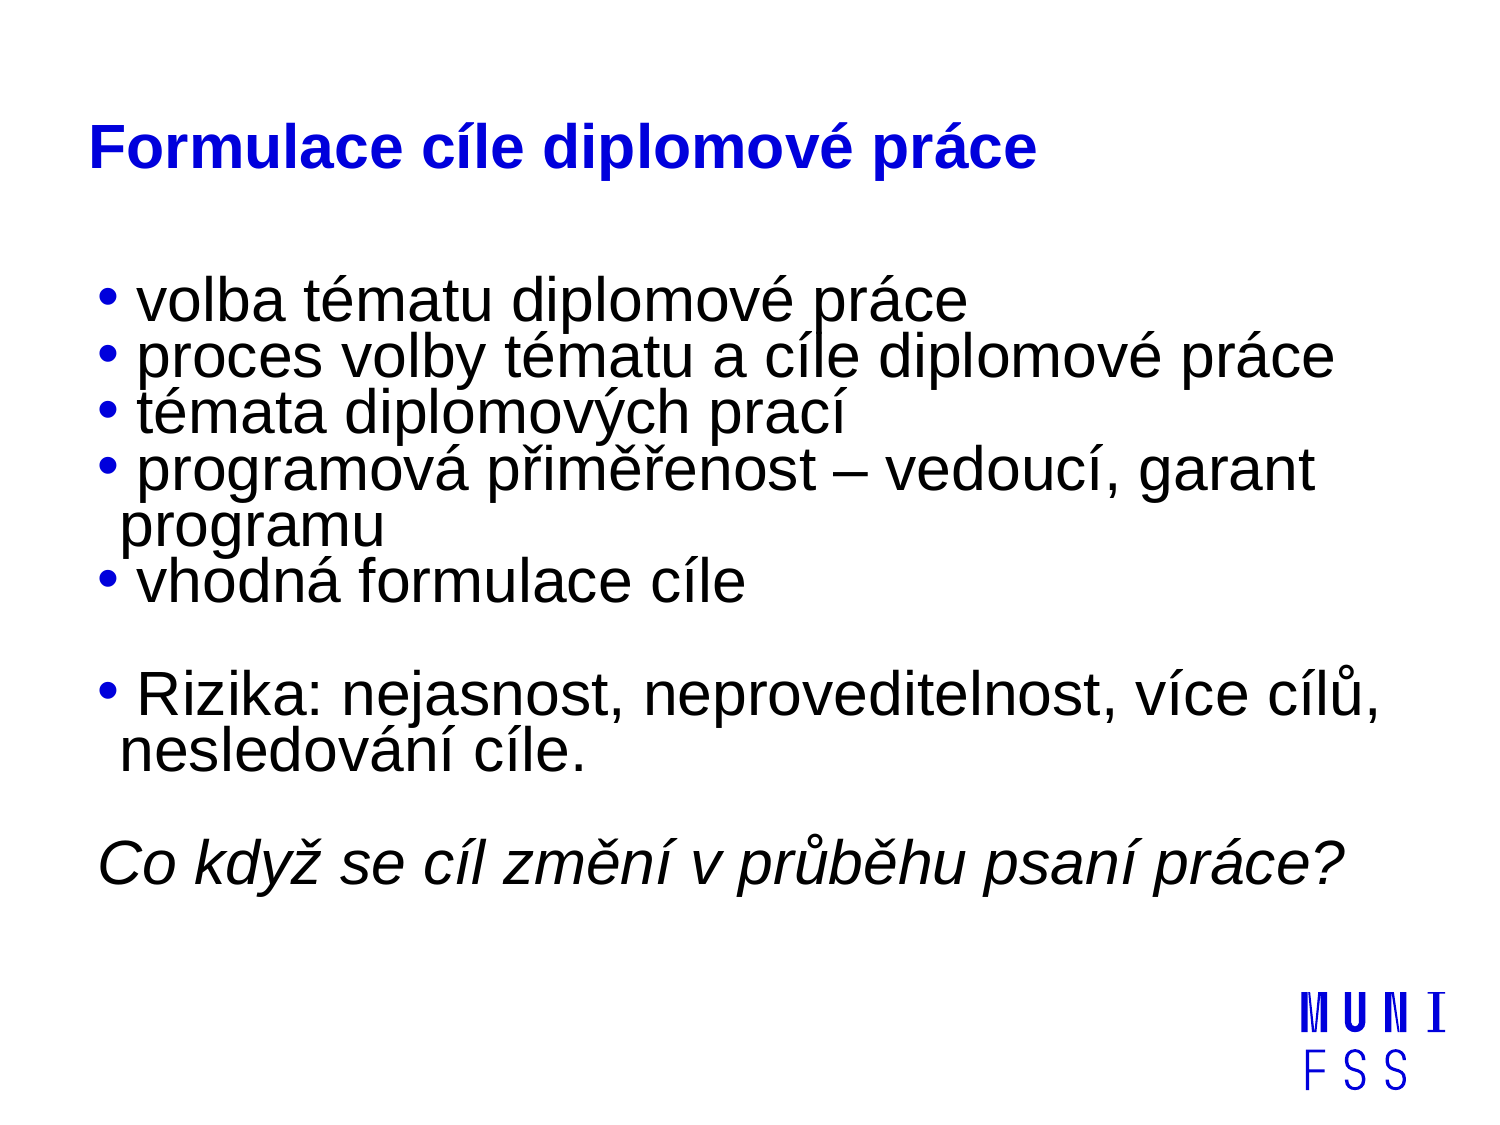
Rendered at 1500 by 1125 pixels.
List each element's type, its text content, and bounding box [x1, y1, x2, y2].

list volba tématu diplomové práce proces volby tématu a cíle diplomové práce témata diplomových prací programová přiměřenost – vedoucí, garant programu vhodná formulace cíle Rizika: nejasnost, neproveditelnost, více cílů, nesledování cíle. Co když se cíl změní v průběhu psaní práce? [88, 277, 1412, 957]
title Formulace cíle diplomové práce [88, 118, 1412, 193]
